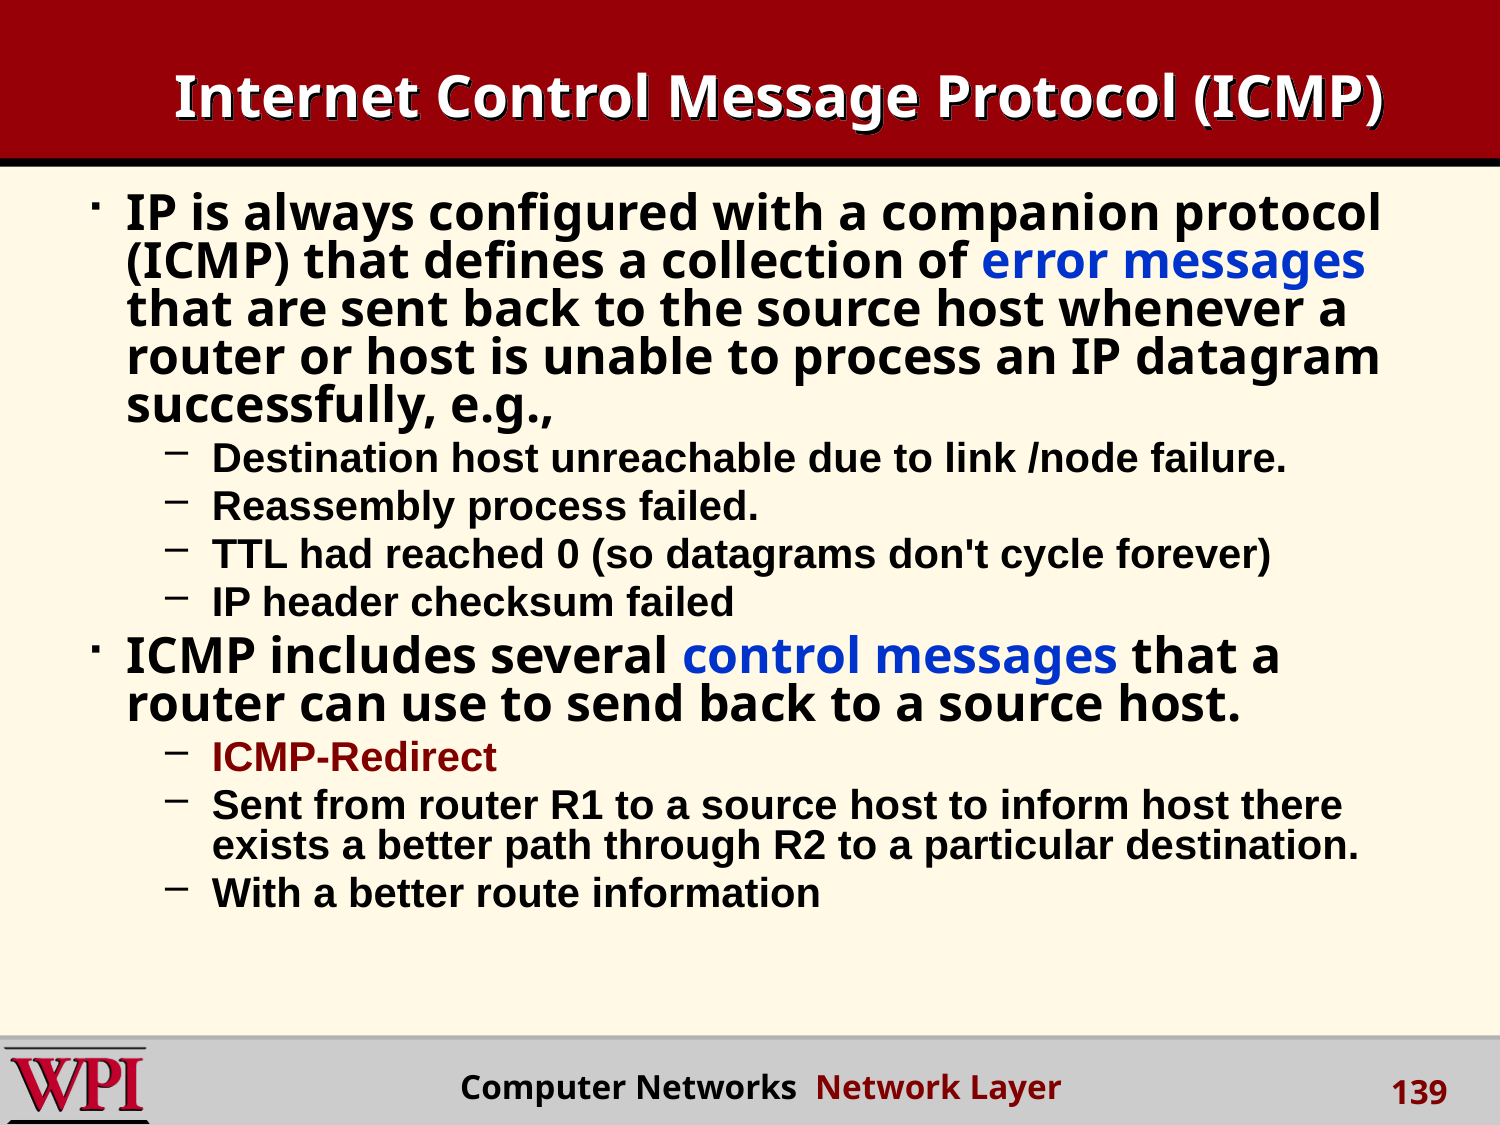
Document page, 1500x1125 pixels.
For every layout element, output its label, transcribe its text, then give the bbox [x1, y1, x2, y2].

picture [0, 1040, 1500, 1125]
slide_number 139 [1344, 1063, 1495, 1102]
list IP is always configured with a companion protocol (ICMP) that defines a collection of error messages that are sent back to the source host whenever a router or host is unable to process an IP datagram successfully, e.g., Destination host unreachable due to link /node failure. Reassembly process failed. TTL had reached 0 (so datagrams don't cycle forever) IP header checksum failed ICMP includes several control messages that a router can use to send back to a source host. ICMP-Redirect Sent from router R1 to a source host to inform host there exists a better path through R2 to a particular destination. With a better route information [74, 184, 1426, 973]
picture [0, 0, 1500, 158]
picture [0, 167, 1500, 1035]
title Internet Control Message Protocol (ICMP) [100, 47, 1460, 135]
footer Computer Networks Network Layer [210, 1058, 1304, 1107]
